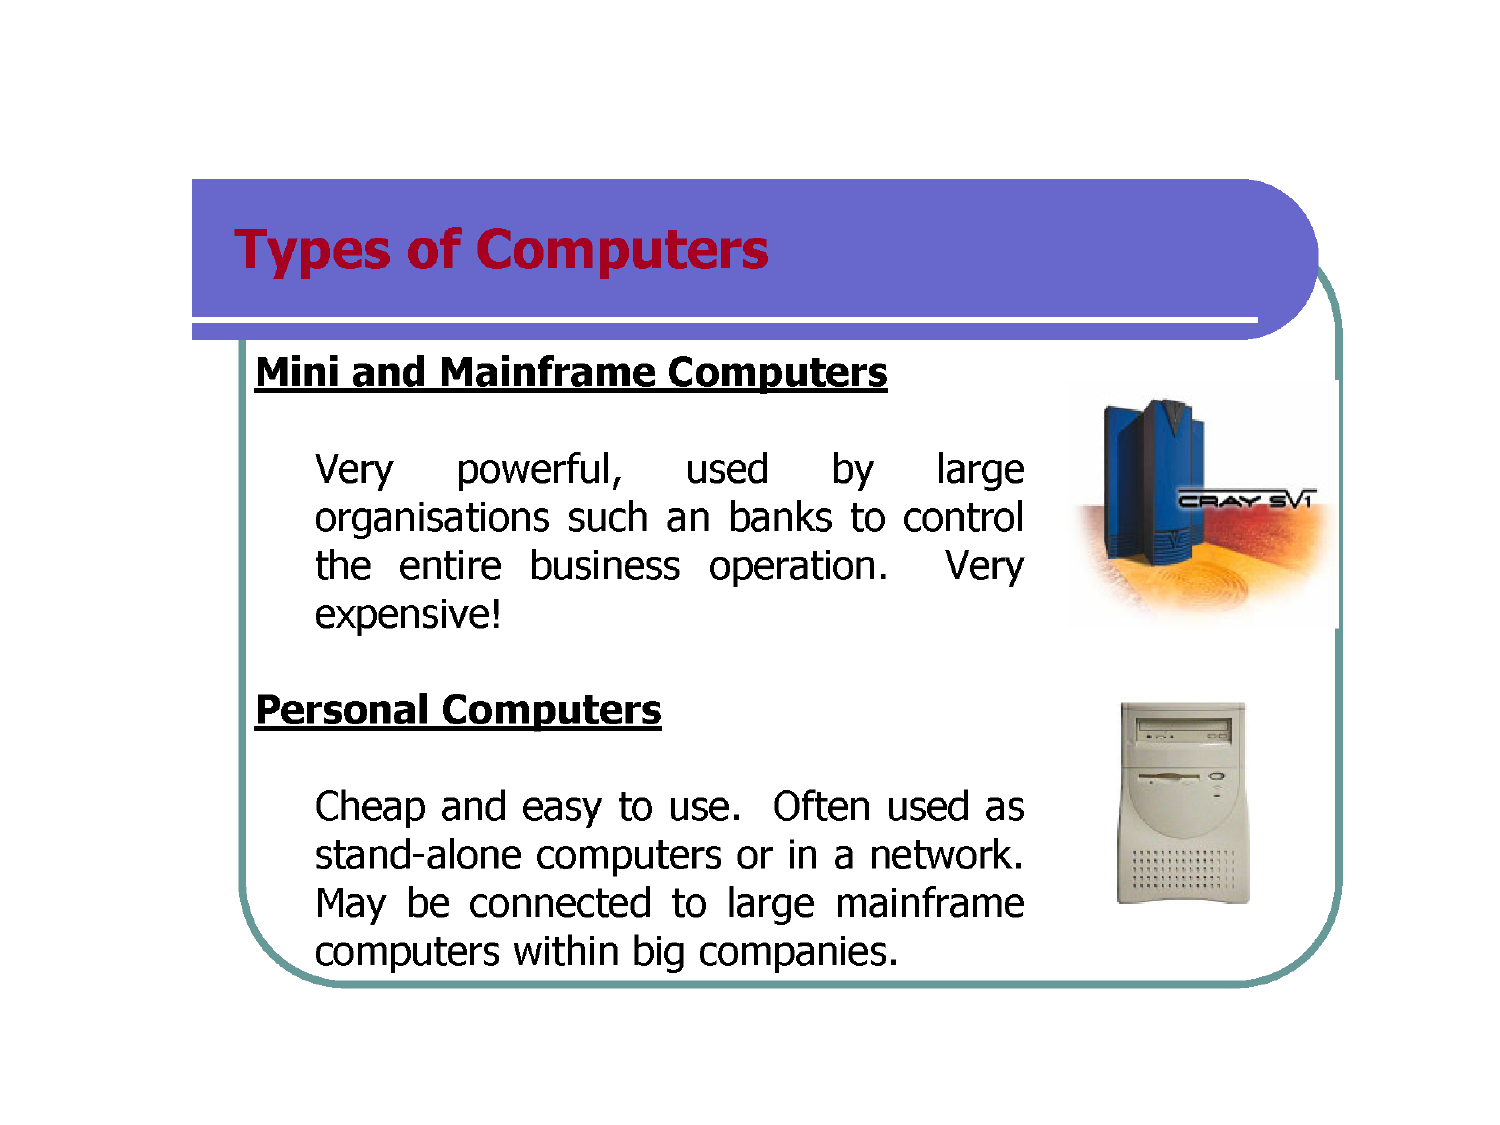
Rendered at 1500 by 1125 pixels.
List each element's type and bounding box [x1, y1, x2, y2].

picture [131, 98, 1459, 1125]
